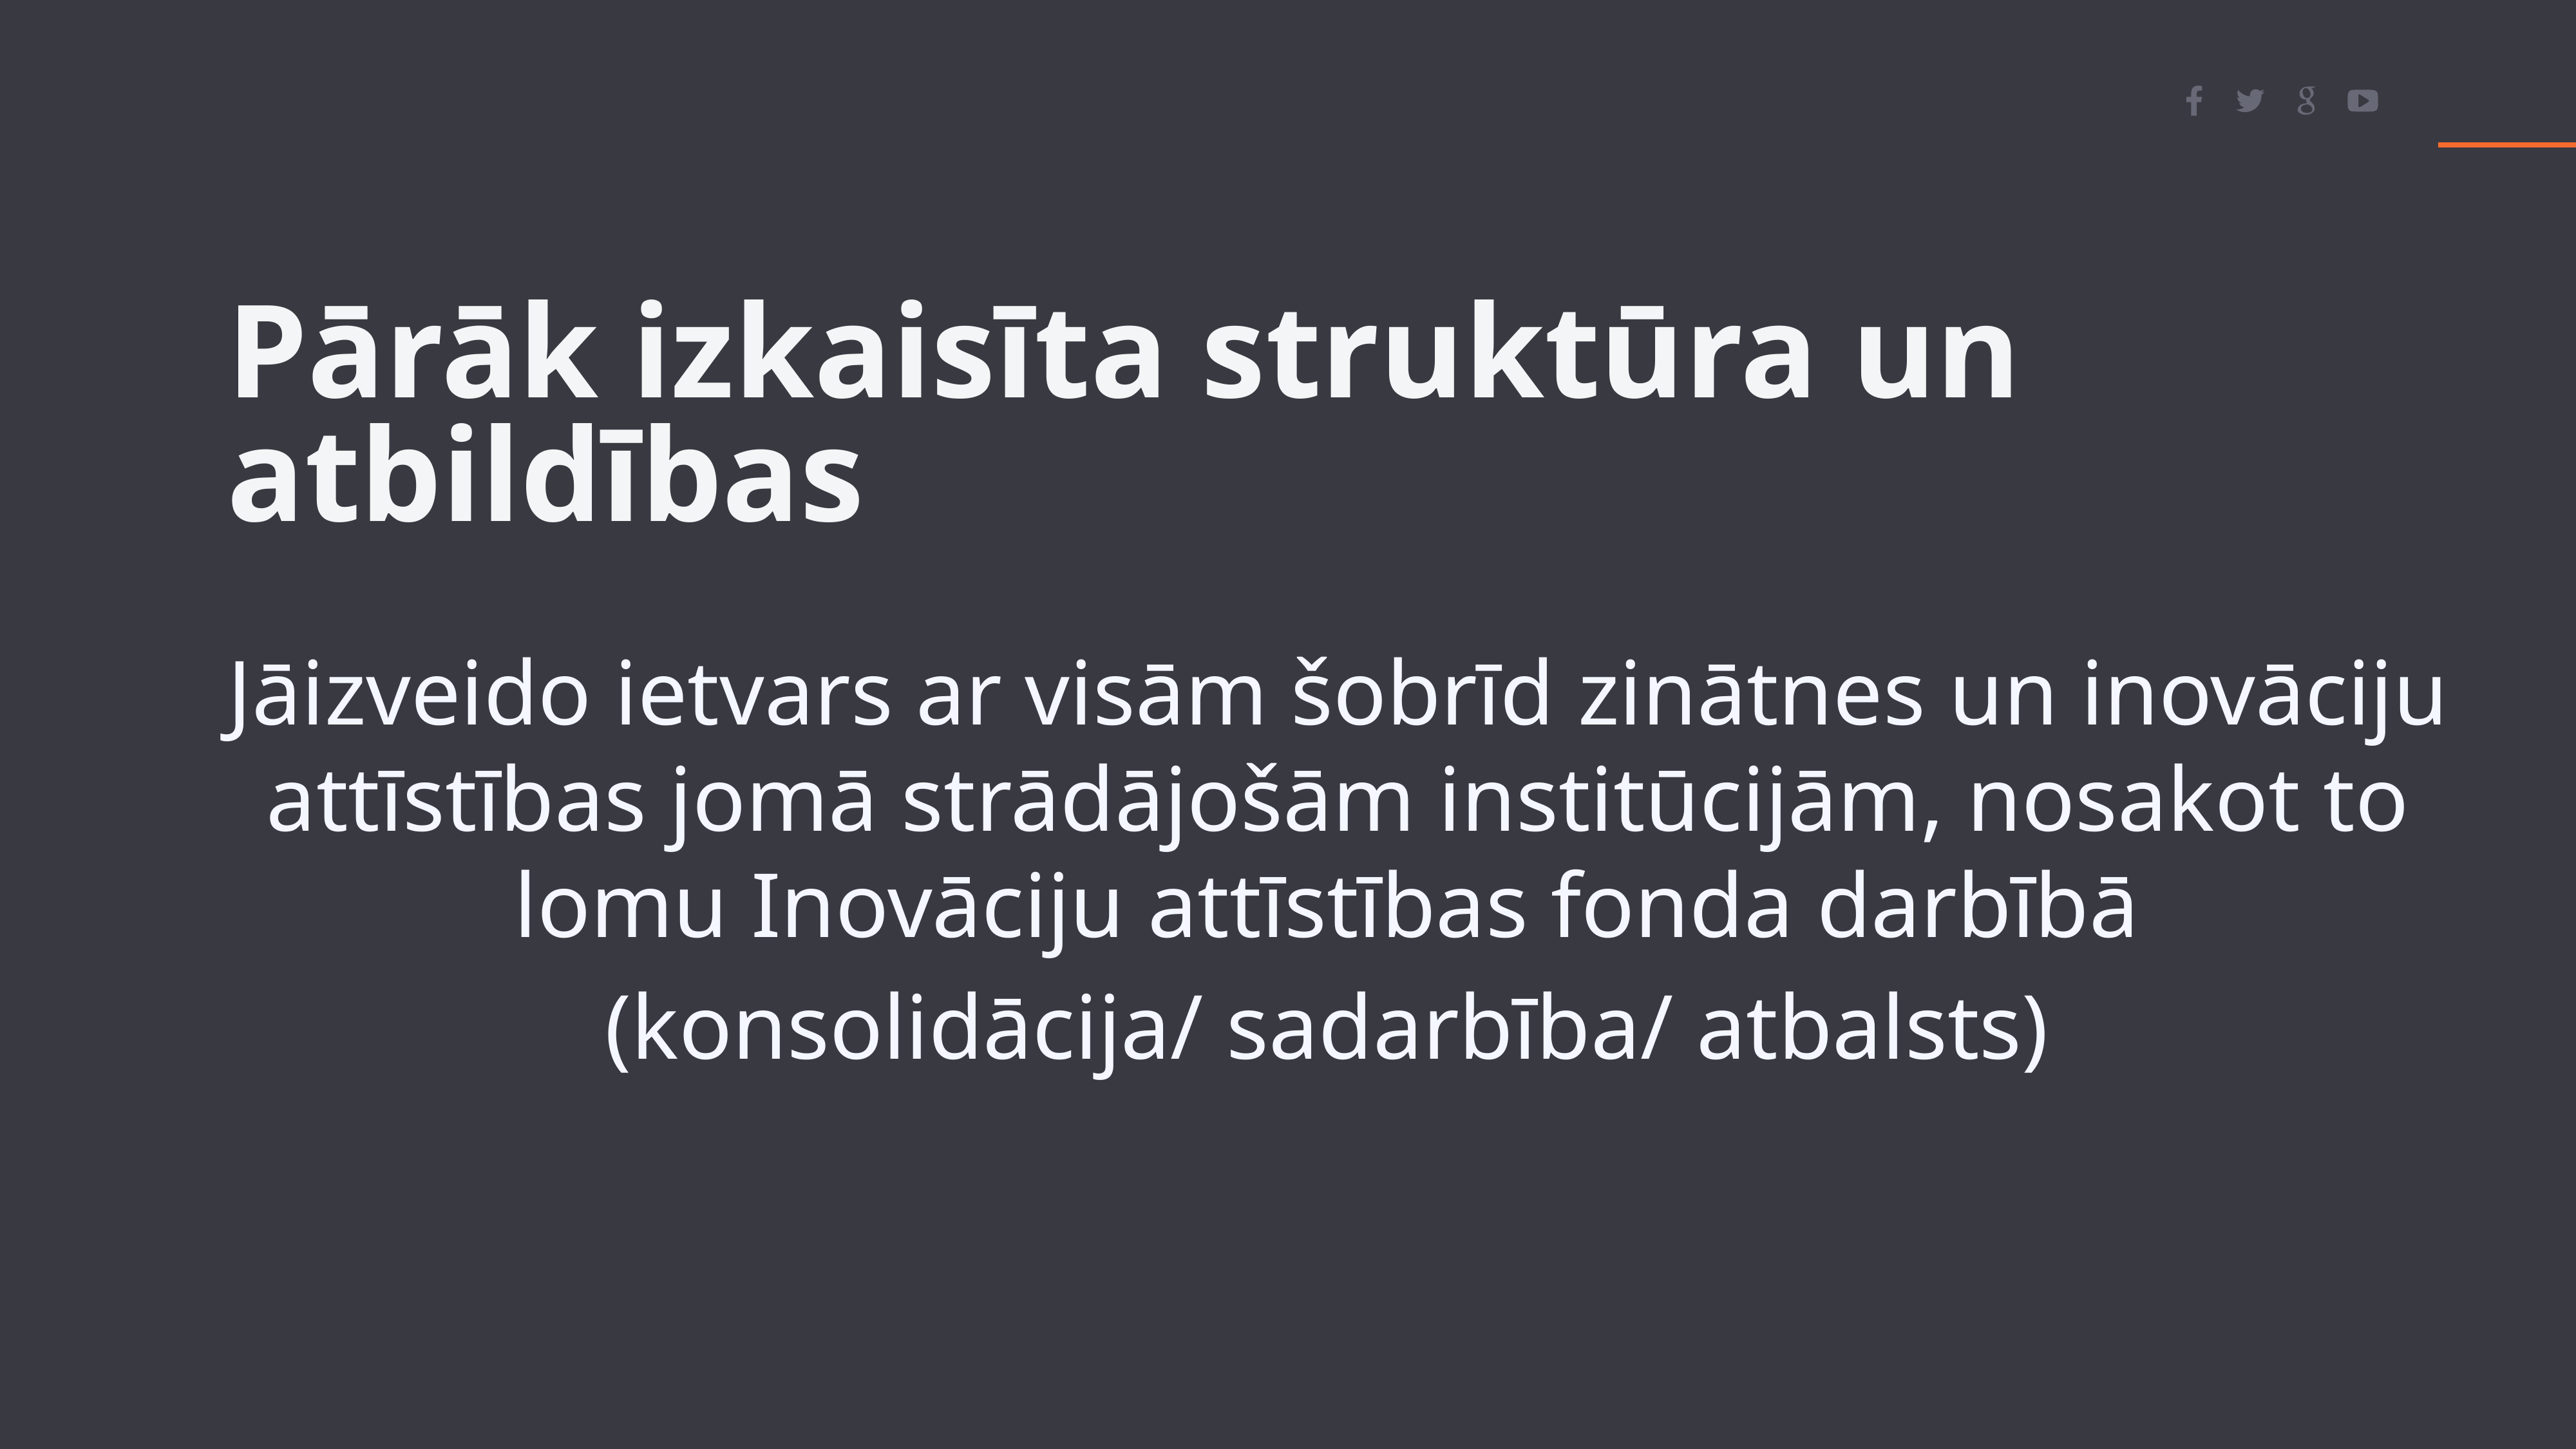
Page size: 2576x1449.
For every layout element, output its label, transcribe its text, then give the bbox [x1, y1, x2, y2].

text_box Pārāk izkaisīta struktūra un atbildības [222, 294, 2439, 630]
text_box Jāizveido ietvars ar visām šobrīd zinātnes un inovāciju attīstības jomā strādājošām institūcijām, nosakot to lomu Inovāciju attīstības fonda darbībā (konsolidācija/ sadarbība/ atbalsts) [223, 632, 2455, 1081]
